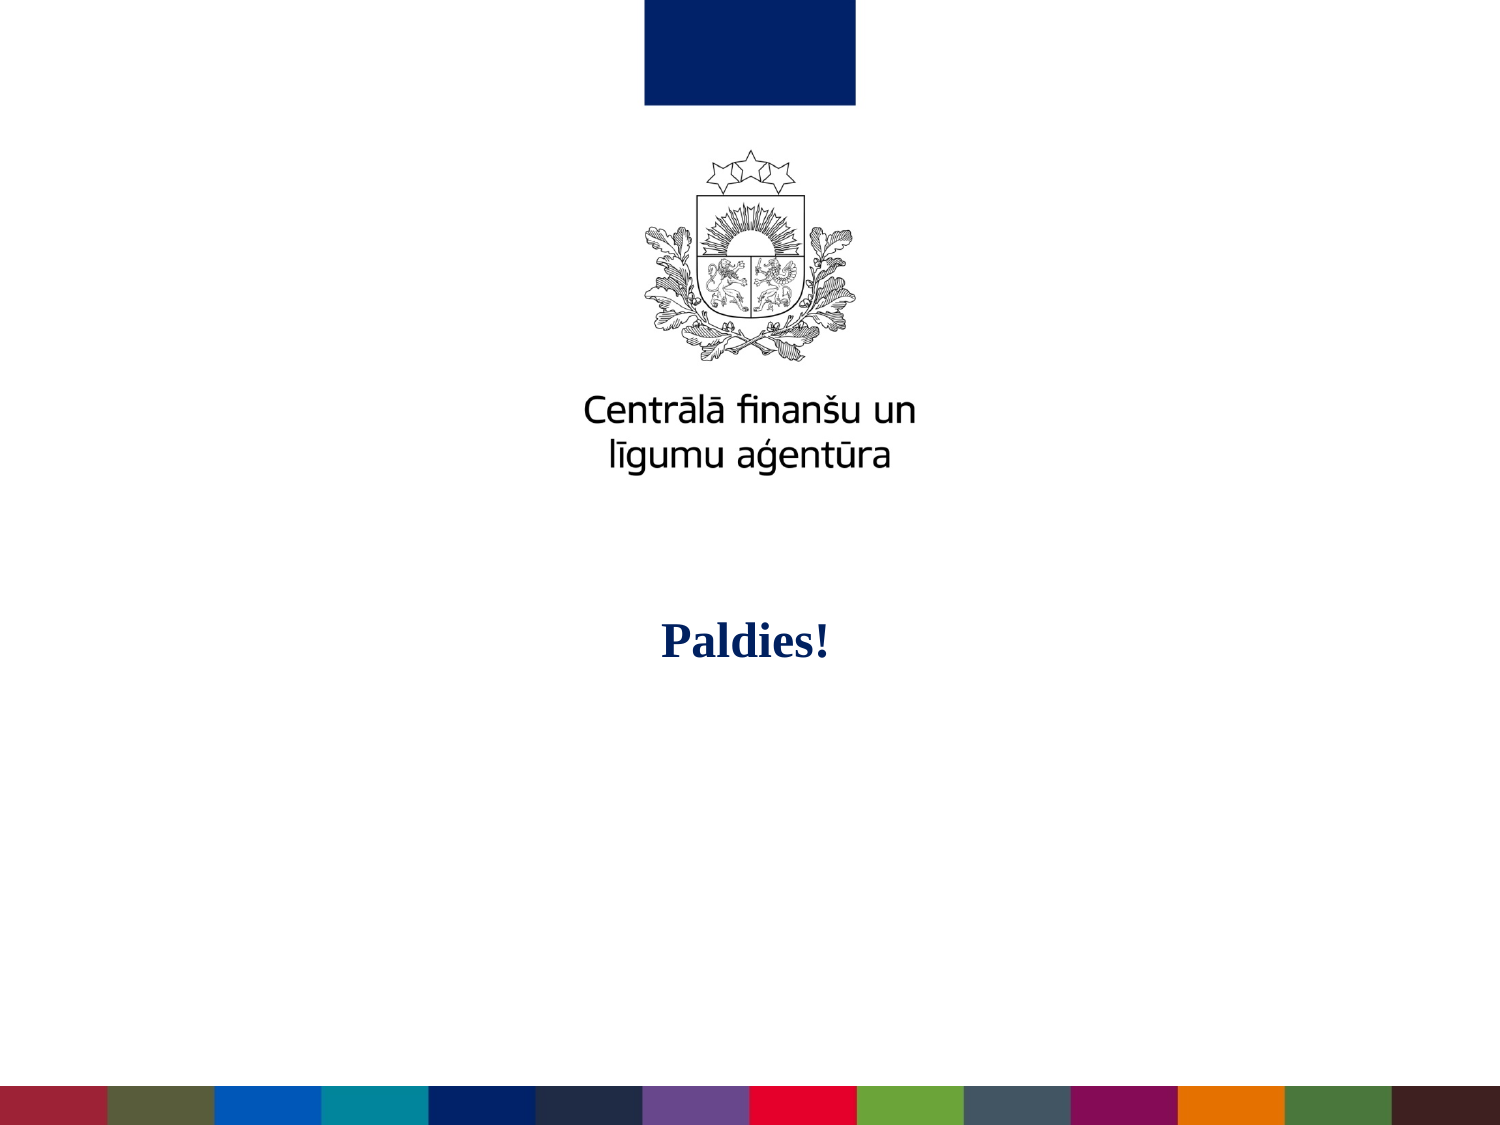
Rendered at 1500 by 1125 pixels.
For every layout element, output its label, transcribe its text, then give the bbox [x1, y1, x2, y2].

picture [0, 1086, 320, 1125]
picture [326, 1086, 1500, 1125]
picture [440, 0, 1060, 599]
list Paldies! [108, 599, 1384, 750]
